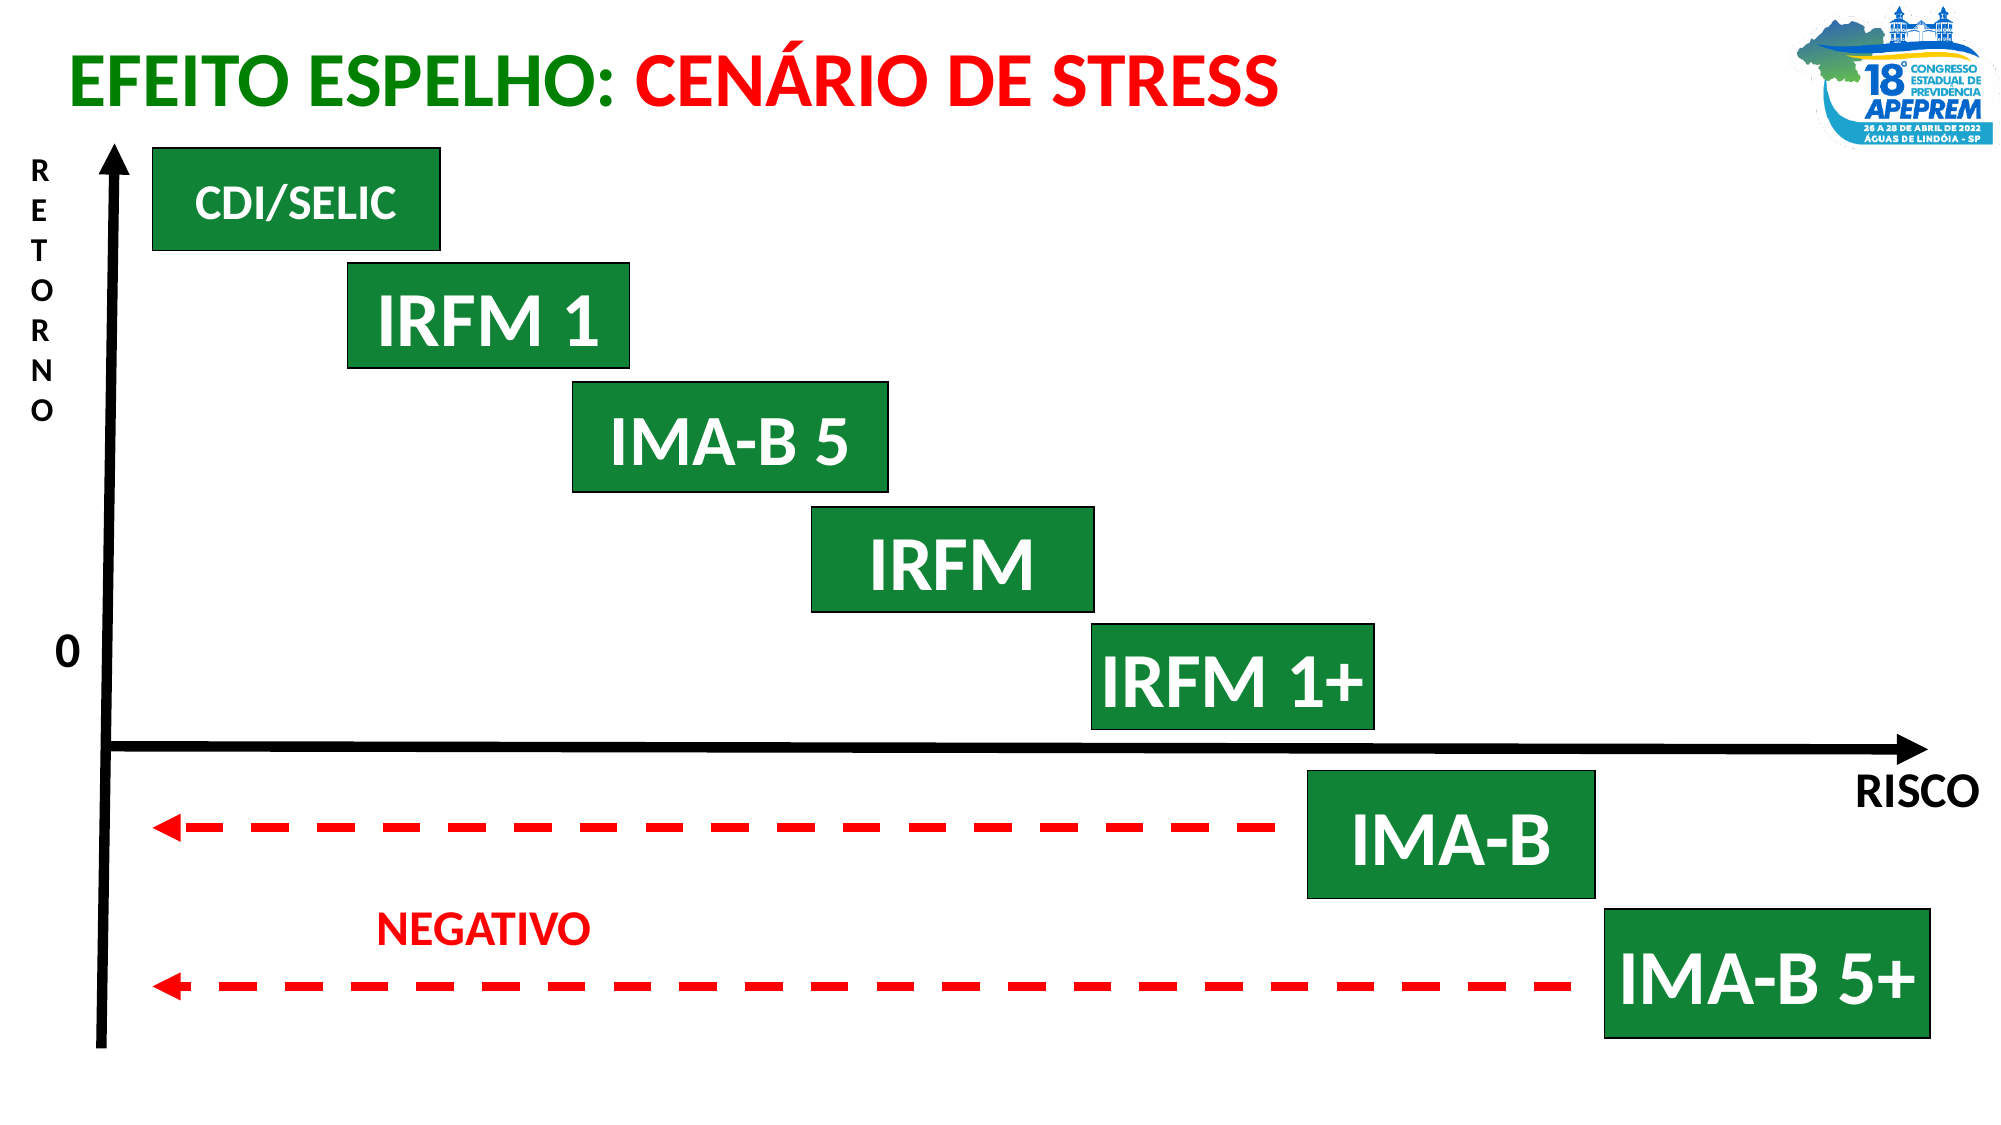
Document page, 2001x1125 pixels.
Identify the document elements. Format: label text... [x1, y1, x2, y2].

picture [1788, 1, 2000, 149]
text_box IRFM 1 [347, 262, 630, 368]
text_box IRFM [811, 506, 1094, 612]
text_box EFEITO ESPELHO: CENÁRIO DE STRESS [49, 18, 1300, 132]
text_box [101, 143, 121, 1049]
text_box IMA-B [1307, 770, 1596, 899]
text_box IMA-B 5 [572, 381, 889, 493]
text_box IRFM 1+ [1091, 624, 1374, 730]
text_box [1915, 743, 1926, 748]
text_box CDI/SELIC [152, 147, 441, 251]
text_box RISCO [1836, 748, 2000, 828]
text_box NEGATIVO [356, 885, 971, 966]
text_box 0 [35, 607, 99, 688]
text_box IMA-B 5+ [1604, 908, 1931, 1038]
text_box R E T O R N O [11, 138, 74, 538]
